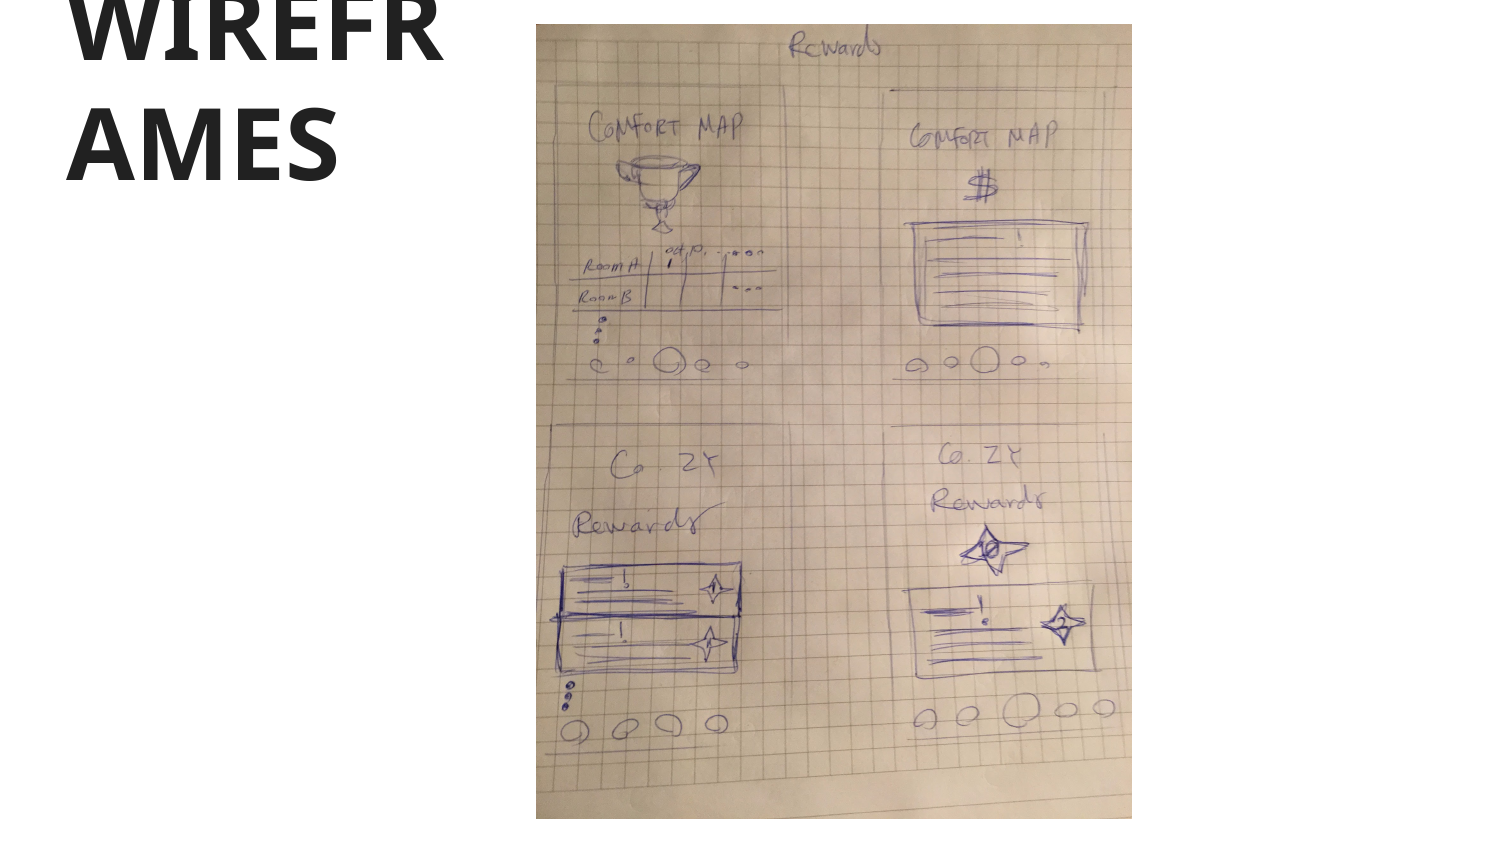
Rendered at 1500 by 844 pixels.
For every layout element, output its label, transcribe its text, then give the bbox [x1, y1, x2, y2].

title WIREFRAMES [51, 91, 512, 216]
picture [536, 24, 1132, 819]
